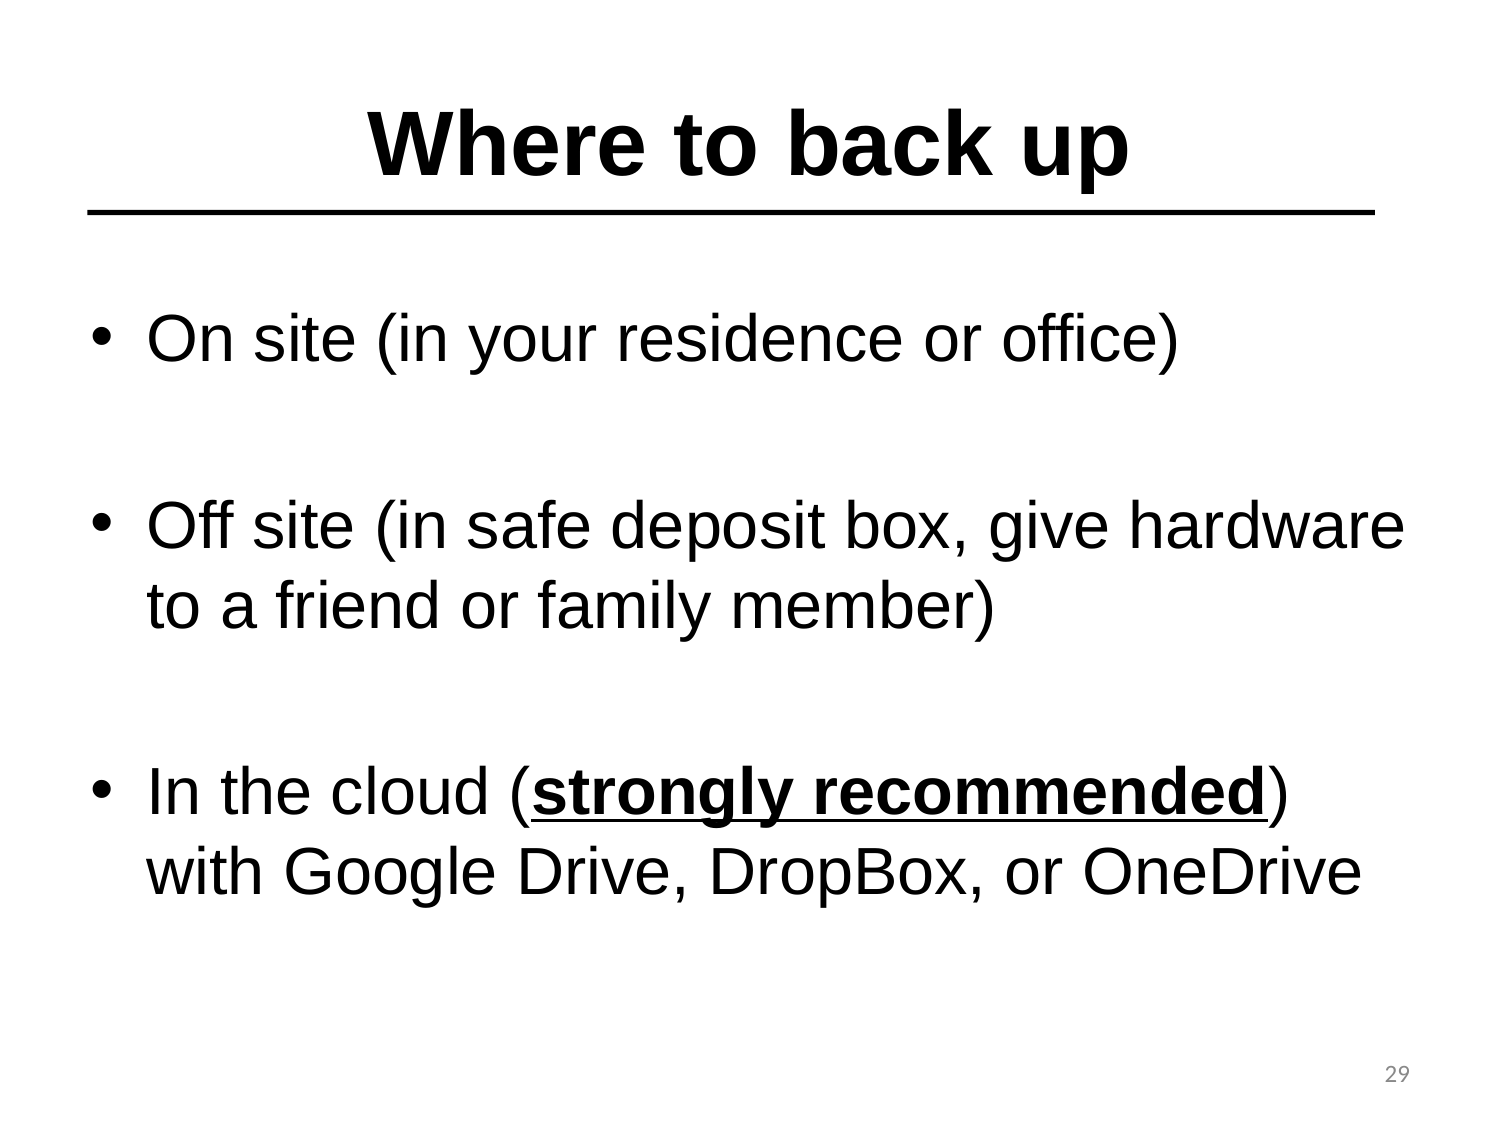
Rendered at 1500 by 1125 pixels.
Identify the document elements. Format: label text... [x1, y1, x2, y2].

slide_number 29 [1074, 1042, 1425, 1103]
title Where to back up [75, 45, 1425, 233]
list On site (in your residence or office) Off site (in safe deposit box, give hardware to a friend or family member) In the cloud (strongly recommended) with Google Drive, DropBox, or OneDrive [75, 287, 1425, 1005]
